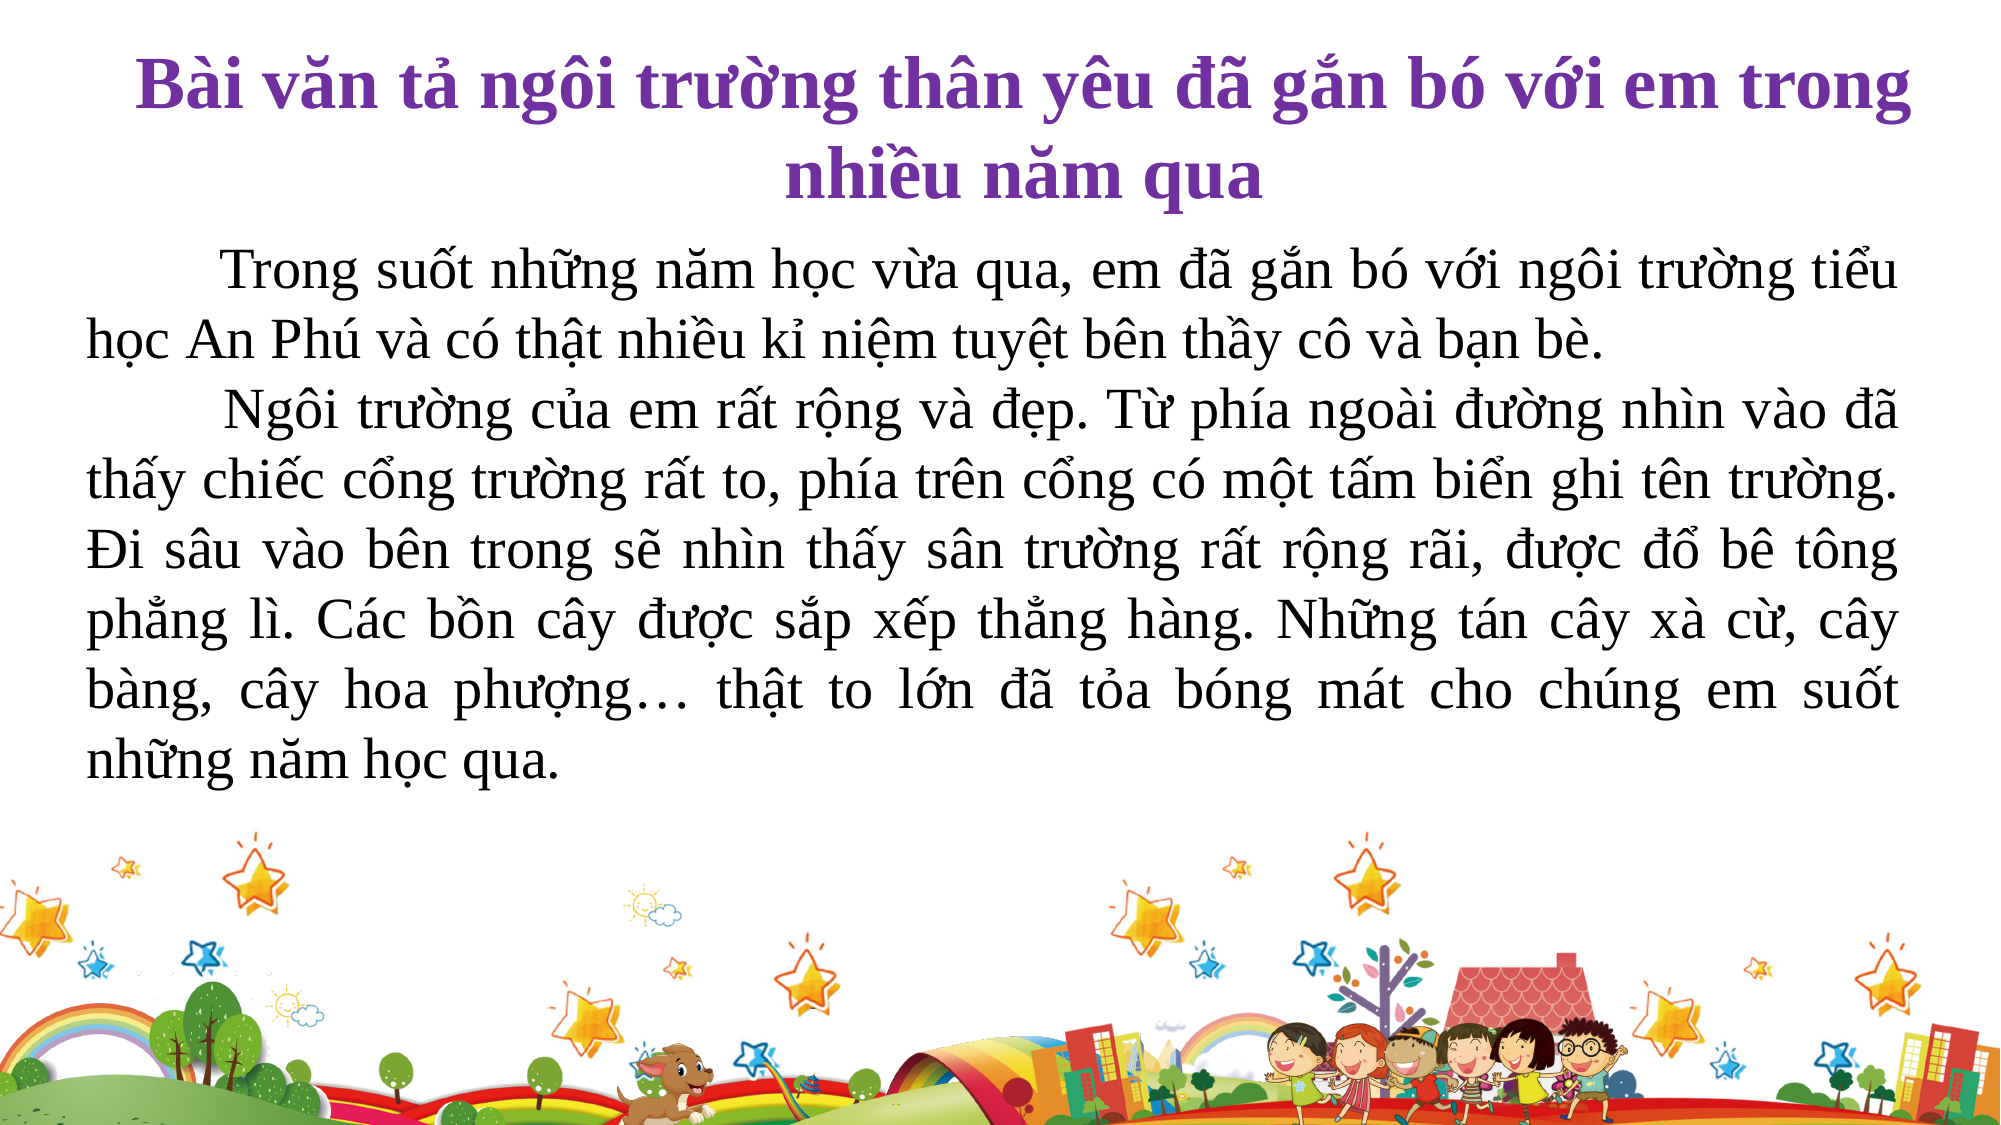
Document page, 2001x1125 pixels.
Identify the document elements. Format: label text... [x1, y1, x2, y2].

text_box Bài văn tả ngôi trường thân yêu đã gắn bó với em trong nhiều năm qua [48, 26, 2000, 222]
picture [0, 828, 2000, 1125]
text_box Trong suốt những năm học vừa qua, em đã gắn bó với ngôi trường tiểu học An Phú và có thật nhiều kỉ niệm tuyệt bên thầy cô và bạn bè. Ngôi trường của em rất rộng và đẹp. Từ phía ngoài đường nhìn vào đã thấy chiếc cổng trường rất to, phía trên cổng có một tấm biển ghi tên trường. Đi sâu vào bên trong sẽ nhìn thấy sân trường rất rộng rãi, được đổ bê tông phẳng lì. Các bồn cây được sắp xếp thẳng hàng. Những tán cây xà cừ, cây bàng, cây hoa phượng… thật to lớn đã tỏa bóng mát cho chúng em suốt những năm học qua. [71, 223, 1916, 798]
